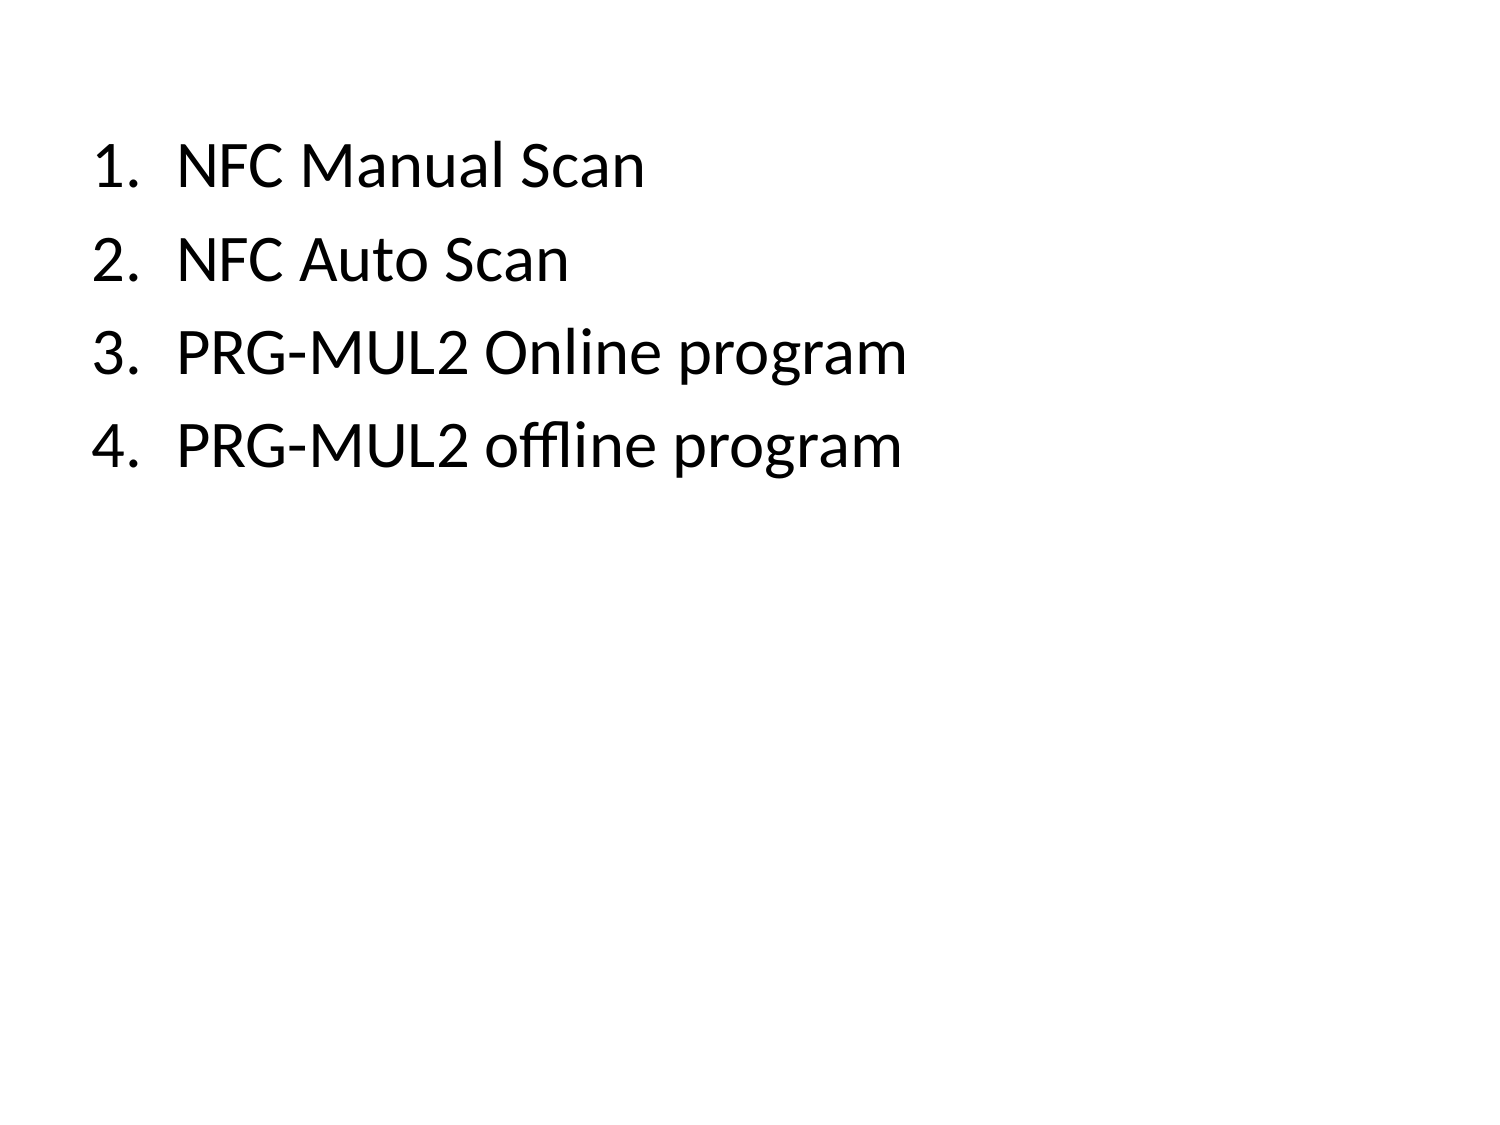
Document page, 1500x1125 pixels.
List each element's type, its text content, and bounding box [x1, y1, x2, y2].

list NFC Manual Scan NFC Auto Scan PRG-MUL2 Online program PRG-MUL2 offline program [76, 113, 1427, 857]
